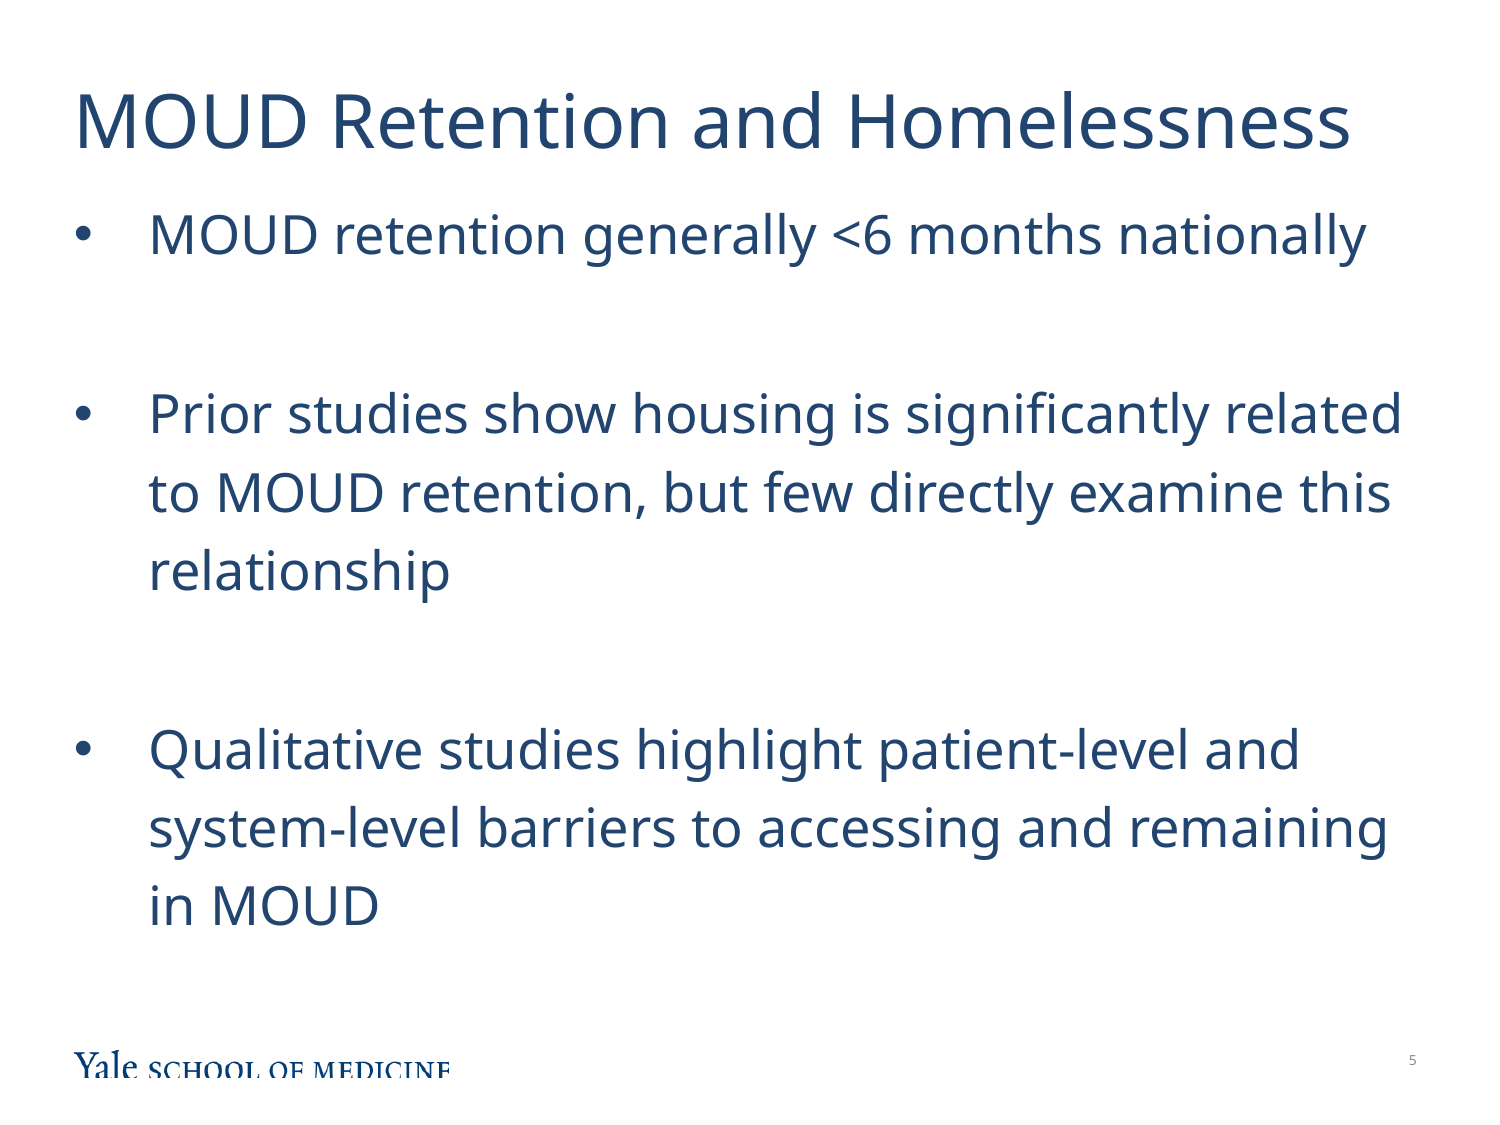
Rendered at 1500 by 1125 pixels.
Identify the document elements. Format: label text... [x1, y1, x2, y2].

title MOUD Retention and Homelessness [73, 76, 1407, 160]
slide_number 4 [1079, 1051, 1417, 1087]
list MOUD retention generally <6 months nationally Prior studies show housing is significantly related to MOUD retention, but few directly examine this relationship Qualitative studies highlight patient-level and system-level barriers to accessing and remaining in MOUD [73, 187, 1407, 975]
